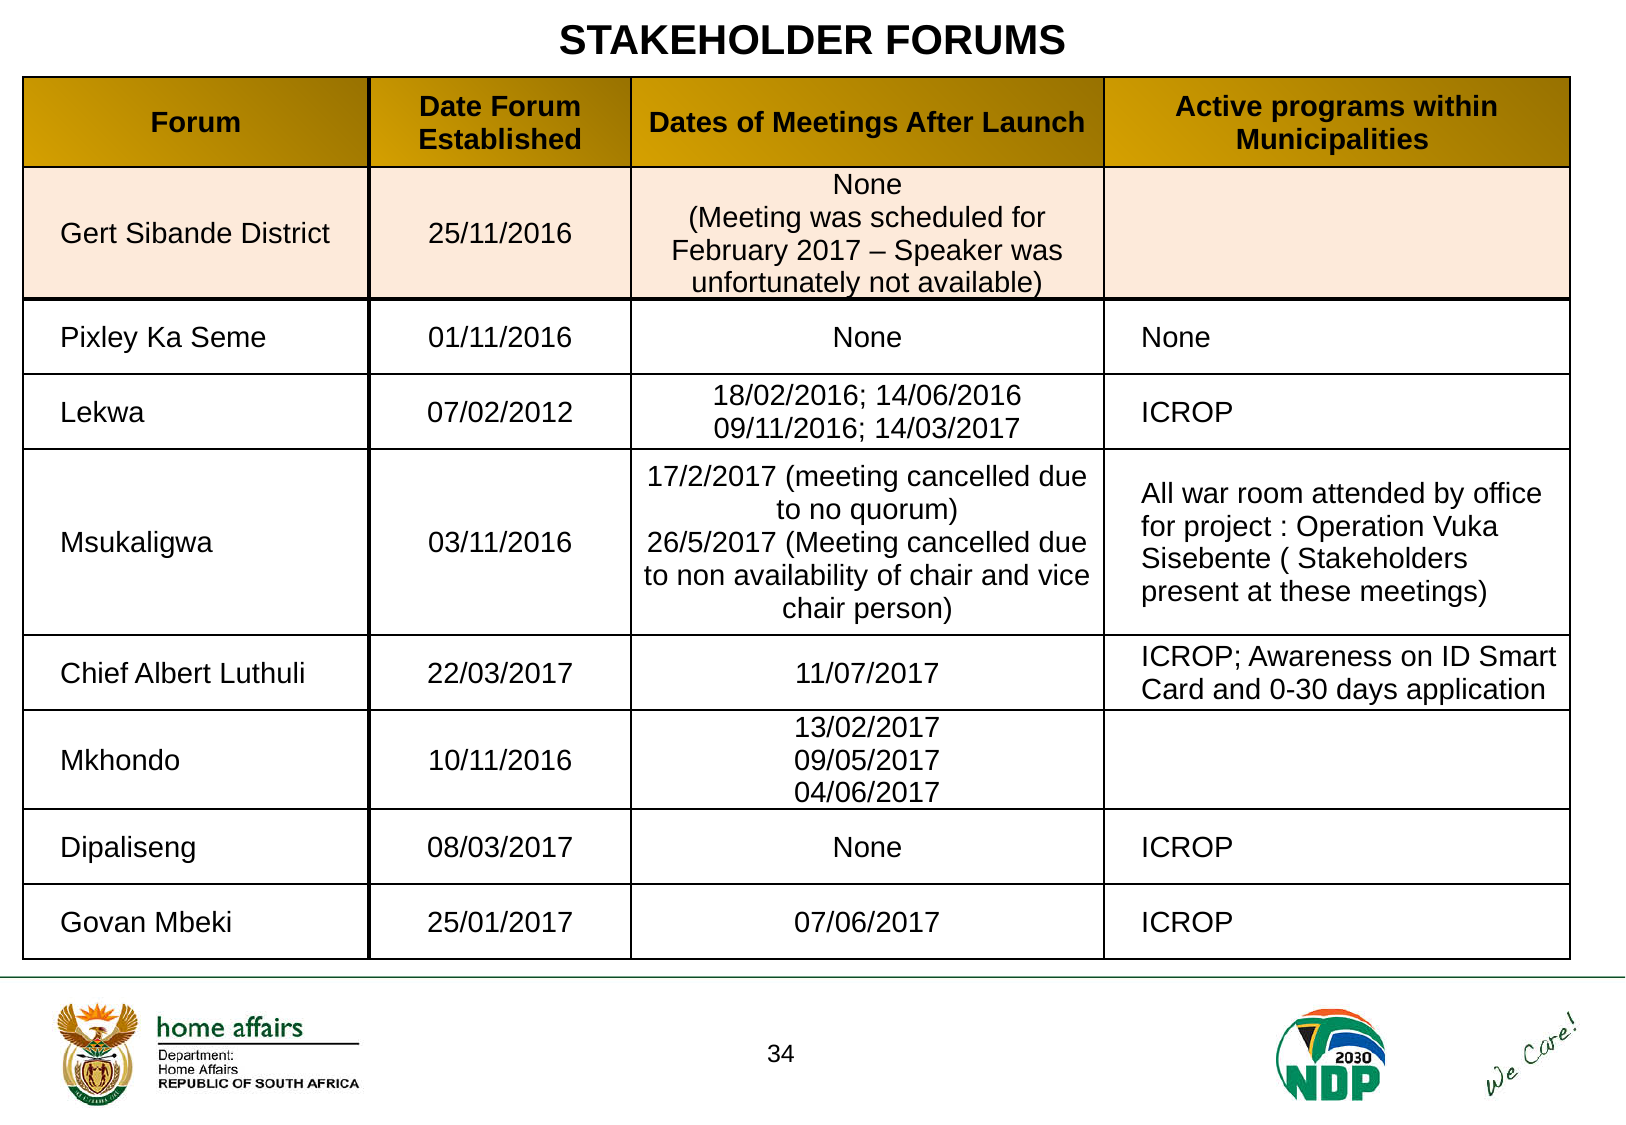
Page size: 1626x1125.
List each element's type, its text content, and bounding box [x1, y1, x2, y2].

table_cell 17/2/2017 (meeting cancelled due to no quorum) 26/5/2017 (Meeting cancelled due to non availability of chair and vice chair person) [632, 450, 1103, 634]
table_cell Gert Sibande District [24, 168, 367, 297]
table_cell None (Meeting was scheduled for February 2017 – Speaker was unfortunately not available) [632, 168, 1103, 297]
table_cell 13/02/2017 09/05/2017 04/06/2017 [632, 711, 1103, 808]
table_cell None [1105, 301, 1569, 373]
table_cell None [632, 301, 1103, 373]
table_cell 10/11/2016 [371, 711, 630, 808]
table_cell ICROP [1105, 810, 1569, 883]
table_cell 07/06/2017 [632, 885, 1103, 958]
text_box 34 [752, 1029, 815, 1075]
table_cell 03/11/2016 [371, 450, 630, 634]
table_cell 08/03/2017 [371, 810, 630, 883]
table_cell [1105, 711, 1569, 808]
table_cell 11/07/2017 [632, 636, 1103, 709]
table_cell 22/03/2017 [371, 636, 630, 709]
table_cell Govan Mbeki [24, 885, 367, 958]
table_cell 07/02/2012 [371, 375, 630, 448]
title STAKEHOLDER FORUMS [81, 19, 1544, 57]
table_header Forum [24, 78, 367, 166]
table_cell Lekwa [24, 375, 367, 448]
table_cell 25/01/2017 [371, 885, 630, 958]
table_cell Pixley Ka Seme [24, 301, 367, 373]
picture [0, 0, 1626, 1125]
table_header Date Forum Established [371, 78, 630, 166]
table_cell Msukaligwa [24, 450, 367, 634]
table_cell ICROP [1105, 885, 1569, 958]
table_cell [1105, 168, 1569, 297]
table_cell ICROP; Awareness on ID Smart Card and 0-30 days application [1105, 636, 1569, 709]
table_cell 25/11/2016 [371, 168, 630, 297]
table_cell All war room attended by office for project : Operation Vuka Sisebente ( Stakeholders present at these meetings) [1105, 450, 1569, 634]
table_cell 01/11/2016 [371, 301, 630, 373]
table_cell None [632, 810, 1103, 883]
table_cell ICROP [1105, 375, 1569, 448]
table_cell 18/02/2016; 14/06/2016 09/11/2016; 14/03/2017 [632, 375, 1103, 448]
table_cell Dipaliseng [24, 810, 367, 883]
table_header Active programs within Municipalities [1105, 78, 1569, 166]
table_cell Mkhondo [24, 711, 367, 808]
table_header Dates of Meetings After Launch [632, 78, 1103, 166]
table_cell Chief Albert Luthuli [24, 636, 367, 709]
